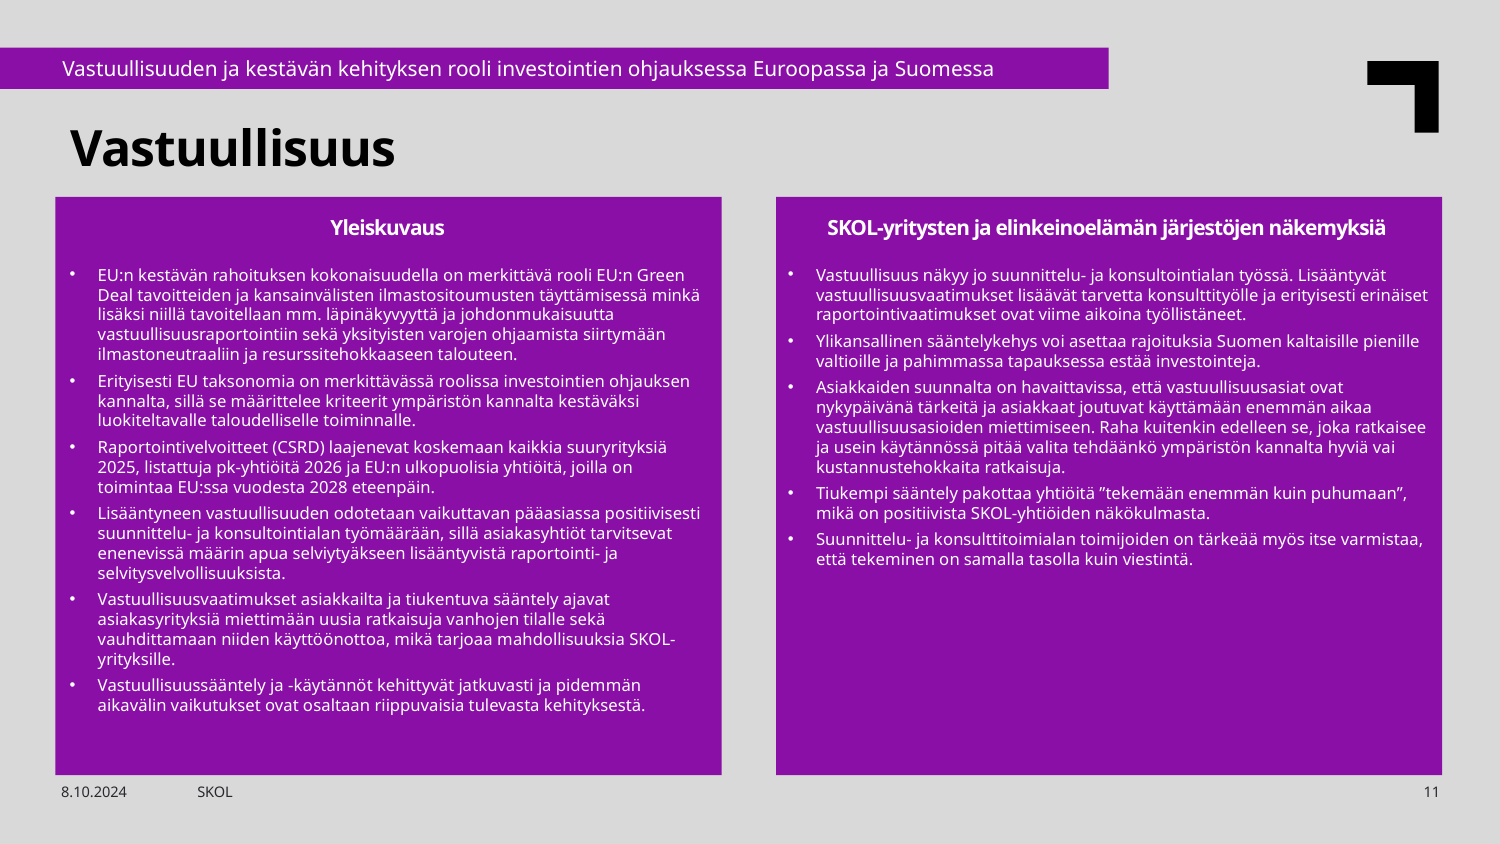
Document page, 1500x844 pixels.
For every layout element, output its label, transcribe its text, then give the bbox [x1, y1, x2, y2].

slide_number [46, 775, 197, 803]
footer SKOL [197, 775, 395, 803]
list Vastuullisuus [55, 112, 1449, 174]
list Vastuullisuuden ja kestävän kehityksen rooli investointien ohjauksessa Euroopassa ja Suomessa [0, 47, 1109, 89]
text_box Yleiskuvaus [56, 202, 720, 251]
text_box [776, 577, 1443, 776]
text_box Vastuullisuus näkyy jo suunnittelu- ja konsultointialan työssä. Lisääntyvät vastuullisuusvaatimukset lisäävät tarvetta konsulttityölle ja erityisesti erinäiset raportointivaatimukset ovat viime aikoina työllistäneet. Ylikansallinen sääntelykehys voi asettaa rajoituksia Suomen kaltaisille pienille valtioille ja pahimmassa tapauksessa estää investointeja. Asiakkaiden suunnalta on havaittavissa, että vastuullisuusasiat ovat nykypäivänä tärkeitä ja asiakkaat joutuvat käyttämään enemmän aikaa vastuullisuusasioiden miettimiseen. Raha kuitenkin edelleen se, joka ratkaisee ja usein käytännössä pitää valita tehdäänkö ympäristön kannalta hyviä vai kustannustehokkaita ratkaisuja. Tiukempi sääntely pakottaa yhtiöitä ”tekemään enemmän kuin puhumaan”, mikä on positiivista SKOL-yhtiöiden näkökulmasta. Suunnittelu- ja konsulttitoimialan toimijoiden on tärkeää myös itse varmistaa, että tekeminen on samalla tasolla kuin viestintä. [776, 256, 1443, 577]
text_box [55, 196, 722, 776]
list SKOL-yritysten ja elinkeinoelämän järjestöjen näkemyksiä [776, 196, 1443, 256]
slide_number 11 [1313, 775, 1456, 803]
text_box EU:n kestävän rahoituksen kokonaisuudella on merkittävä rooli EU:n Green Deal tavoitteiden ja kansainvälisten ilmastositoumusten täyttämisessä minkä lisäksi niillä tavoitellaan mm. läpinäkyvyyttä ja johdonmukaisuutta vastuullisuusraportointiin sekä yksityisten varojen ohjaamista siirtymään ilmastoneutraaliin ja resurssitehokkaaseen talouteen. Erityisesti EU taksonomia on merkittävässä roolissa investointien ohjauksen kannalta, sillä se määrittelee kriteerit ympäristön kannalta kestäväksi luokiteltavalle taloudelliselle toiminnalle. Raportointivelvoitteet (CSRD) laajenevat koskemaan kaikkia suuryrityksiä 2025, listattuja pk-yhtiöitä 2026 ja EU:n ulkopuolisia yhtiöitä, joilla on toimintaa EU:ssa vuodesta 2028 eteenpäin. Lisääntyneen vastuullisuuden odotetaan vaikuttavan pääasiassa positiivisesti suunnittelu- ja konsultointialan työmäärään, sillä asiakasyhtiöt tarvitsevat enenevissä määrin apua selviytyäkseen lisääntyvistä raportointi- ja selvitysvelvollisuuksista. Vastuullisuusvaatimukset asiakkailta ja tiukentuva sääntely ajavat asiakasyrityksiä miettimään uusia ratkaisuja vanhojen tilalle sekä vauhdittamaan niiden käyttöönottoa, mikä tarjoaa mahdollisuuksia SKOL-yrityksille. Vastuullisuussääntely ja -käytännöt kehittyvät jatkuvasti ja pidemmän aikavälin vaikutukset ovat osaltaan riippuvaisia tulevasta kehityksestä. [57, 256, 720, 723]
